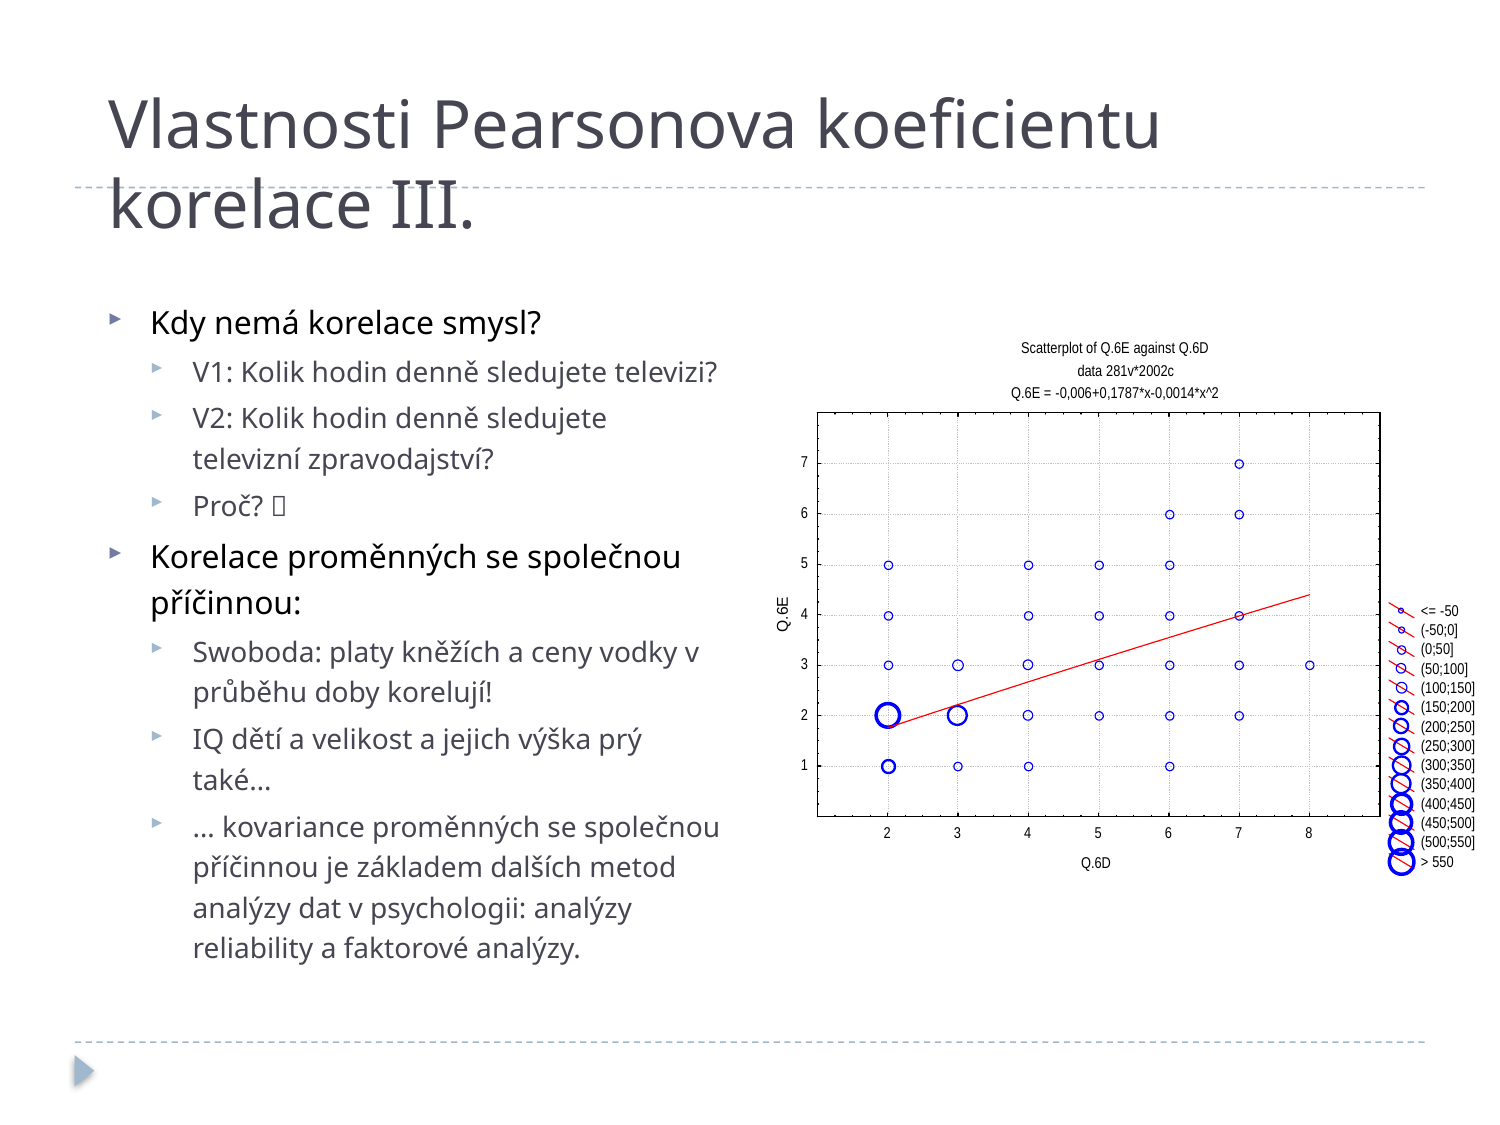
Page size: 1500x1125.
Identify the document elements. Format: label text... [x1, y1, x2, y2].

title Vlastnosti Pearsonova koeficientu korelace III. [94, 50, 1407, 250]
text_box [765, 327, 1500, 880]
list Kdy nemá korelace smysl? V1: Kolik hodin denně sledujete televizi? V2: Kolik hodin denně sledujete televizní zpravodajství? Proč?  Korelace proměnných se společnou příčinnou: Swoboda: platy kněžích a ceny vodky v průběhu doby korelují! IQ dětí a velikost a jejich výška prý také… … kovariance proměnných se společnou příčinnou je základem dalších metod analýzy dat v psychologii: analýzy reliability a faktorové analýzy. [92, 287, 737, 988]
